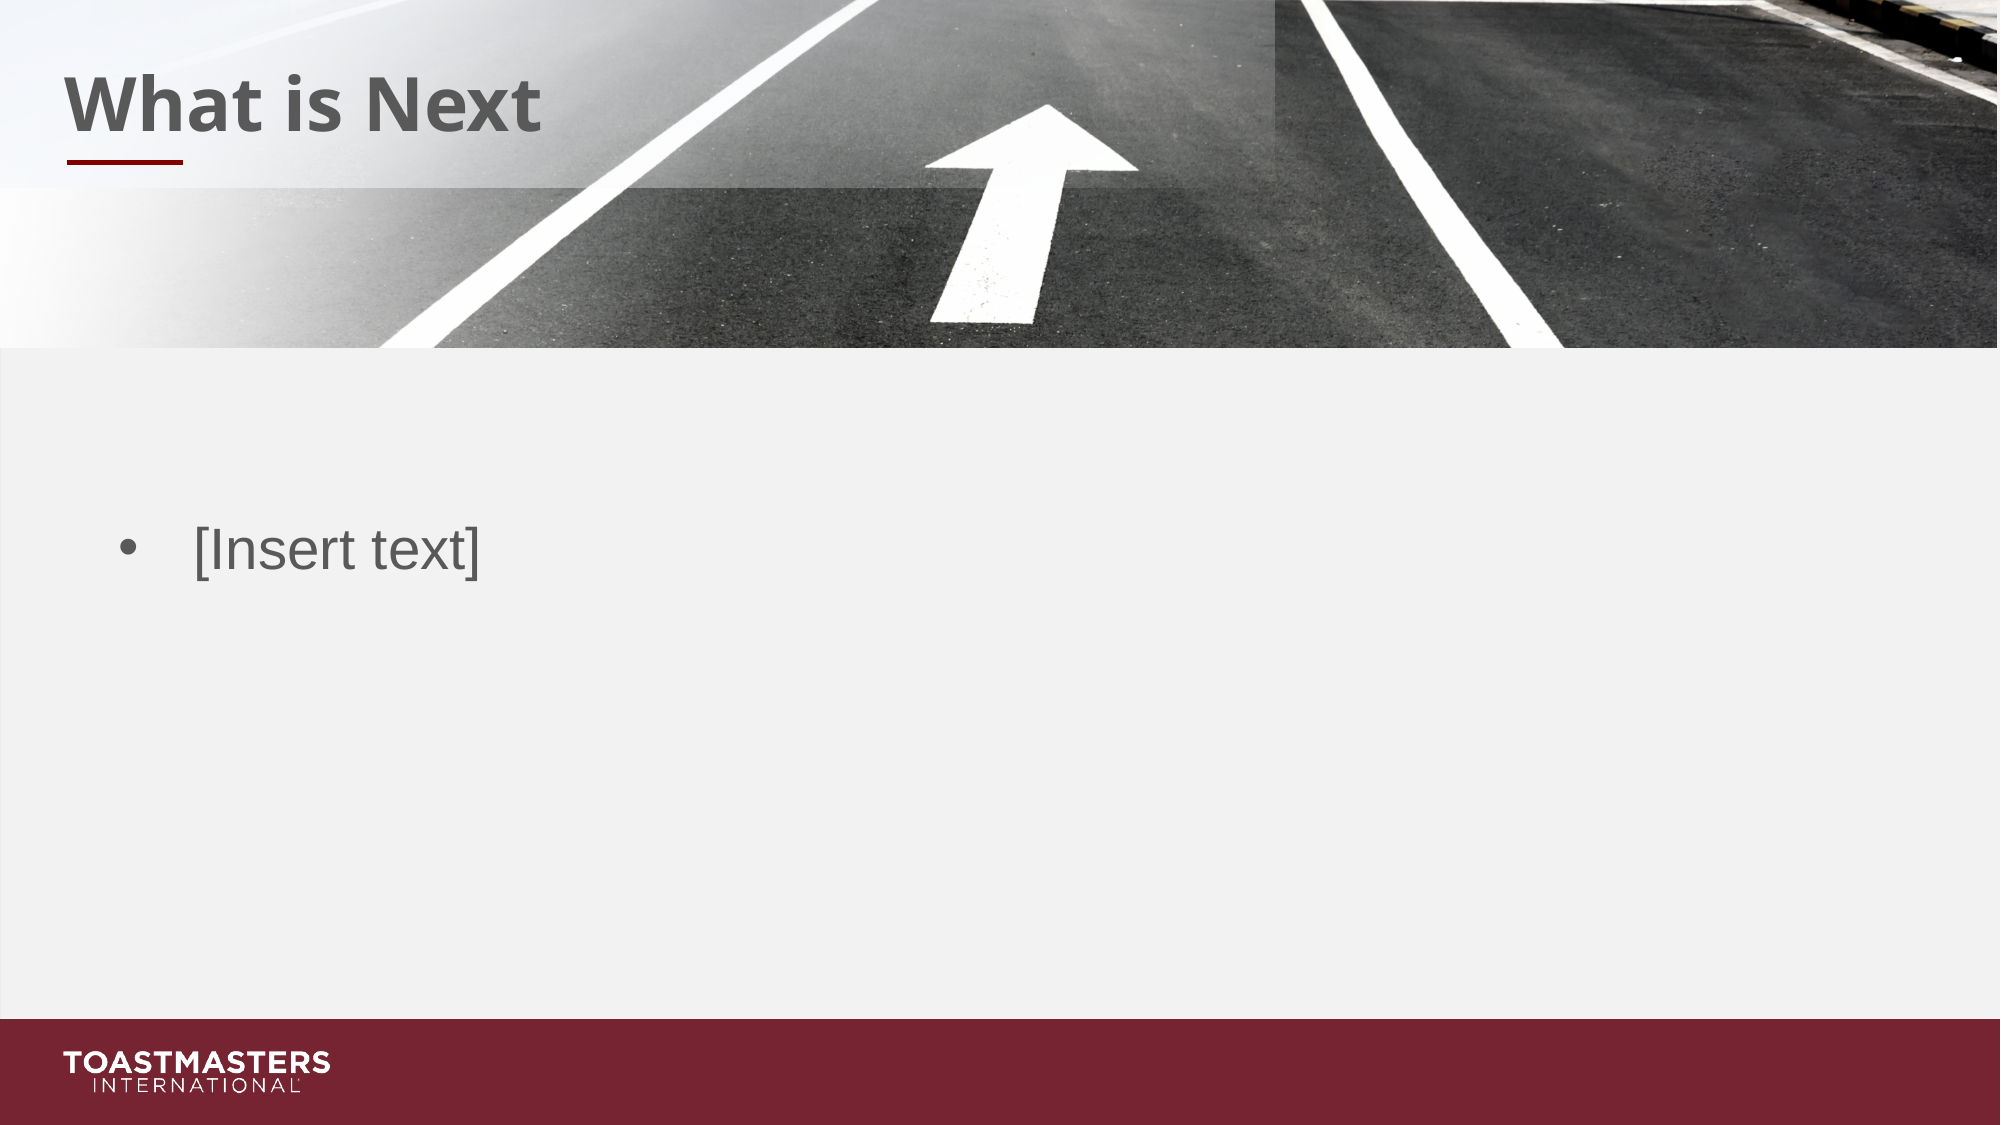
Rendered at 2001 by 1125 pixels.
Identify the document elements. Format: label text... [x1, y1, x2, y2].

picture [51, 1036, 343, 1103]
list Look to make a positive impact wherever you can. Focus on areas that you can have the most significant impact. [924, 59, 1275, 188]
picture [0, 0, 1997, 348]
list [Insert text] [103, 504, 1941, 970]
